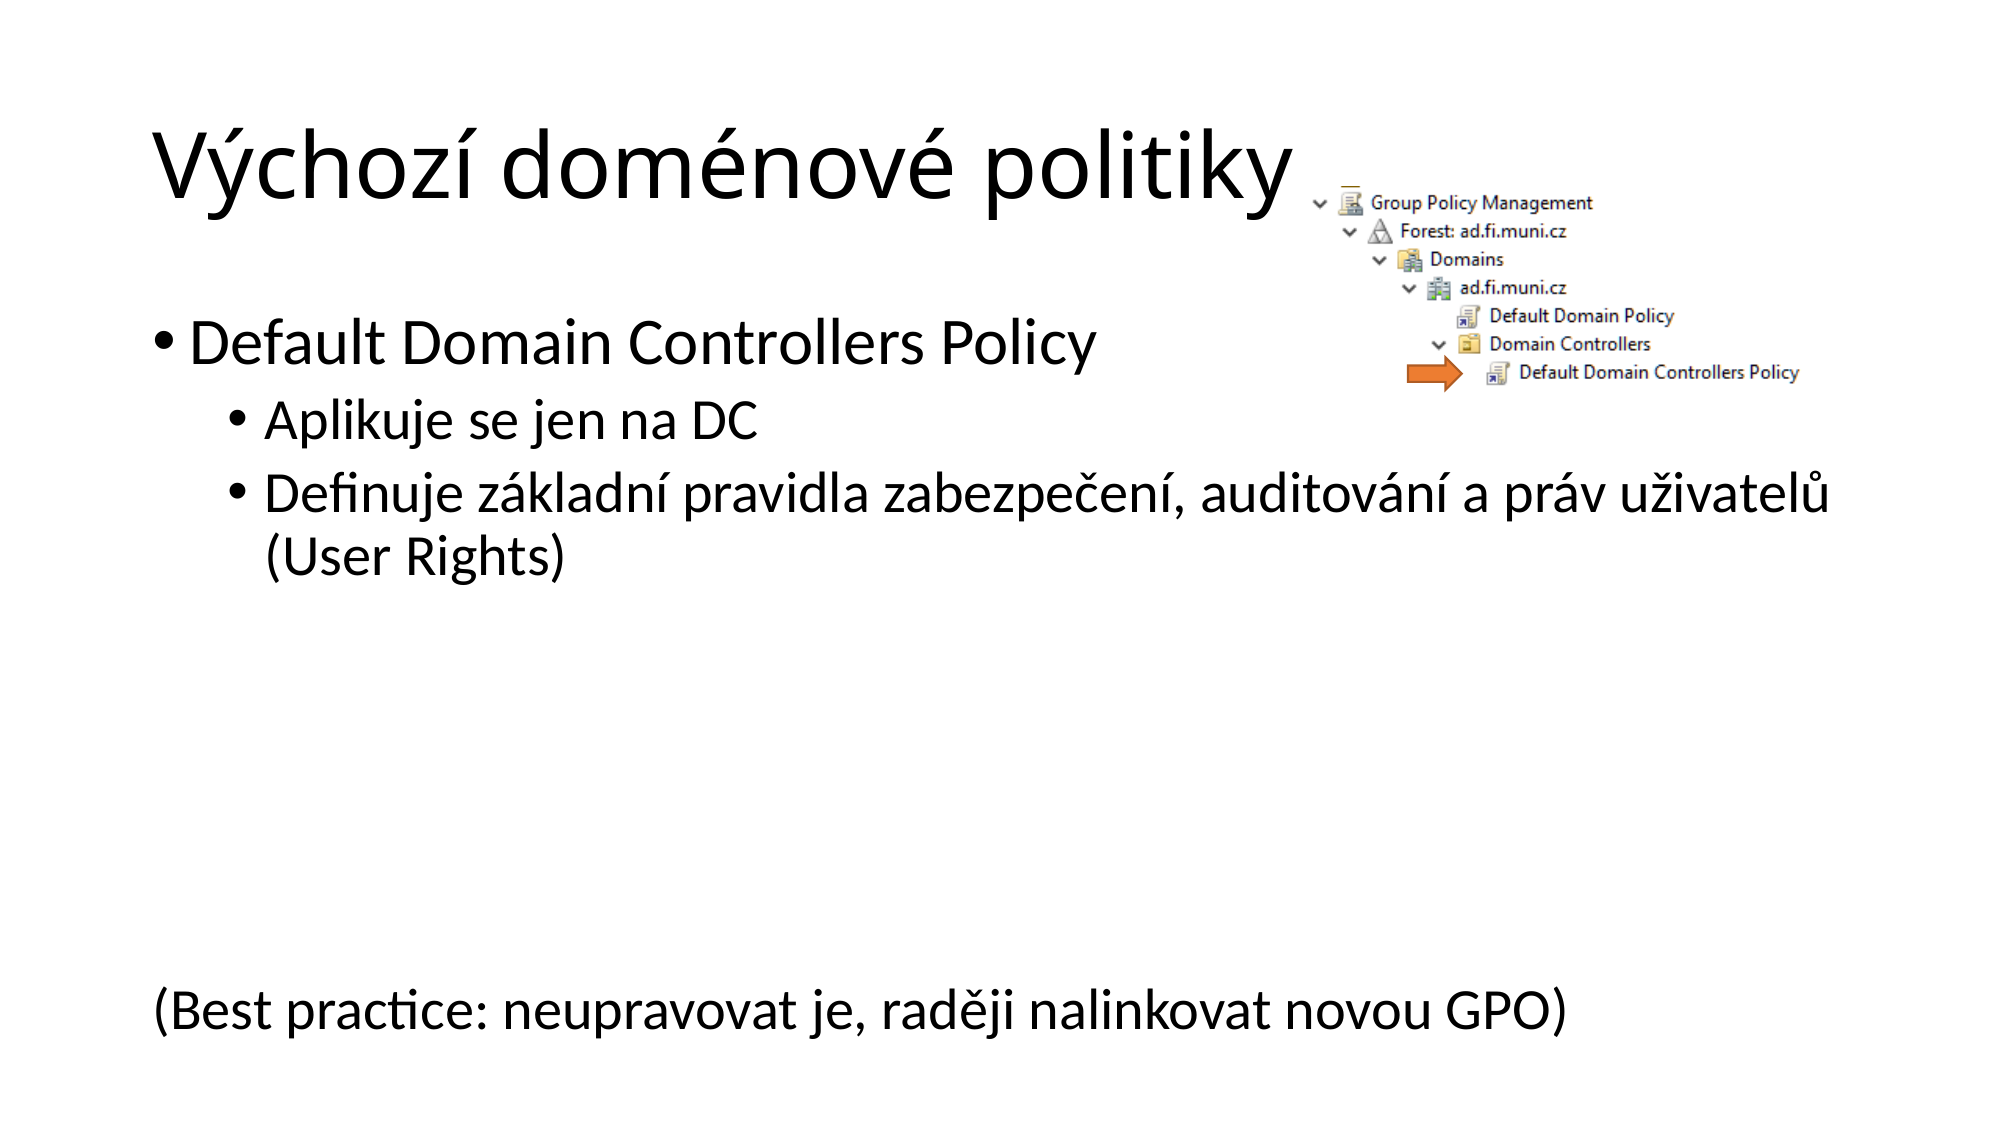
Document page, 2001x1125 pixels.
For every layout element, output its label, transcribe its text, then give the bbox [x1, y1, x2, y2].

title Výchozí doménové politiky [137, 59, 1863, 278]
list Default Domain Controllers Policy Aplikuje se jen na DC Definuje základní pravidla zabezpečení, auditování a práv uživatelů (User Rights) (Best practice: neupravovat je, raději nalinkovat novou GPO) [137, 299, 1863, 1014]
picture [1306, 186, 1834, 390]
